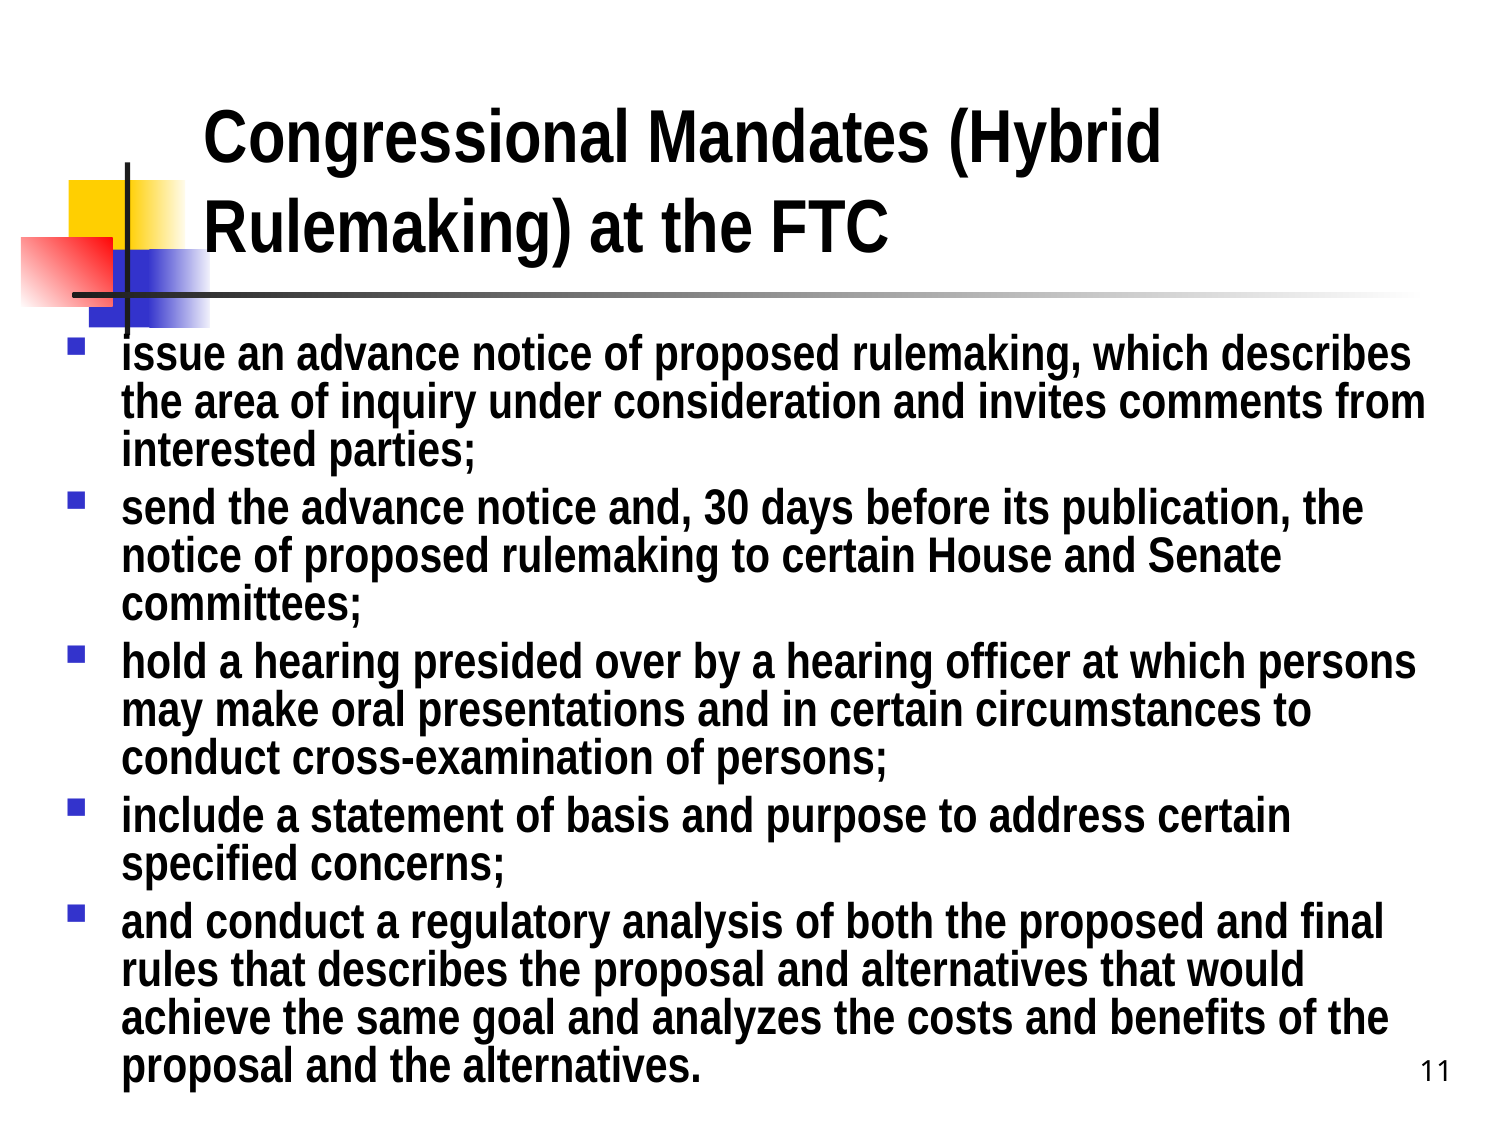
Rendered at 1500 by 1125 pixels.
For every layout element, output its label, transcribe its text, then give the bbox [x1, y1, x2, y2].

title Congressional Mandates (Hybrid Rulemaking) at the FTC [188, 35, 1468, 275]
list issue an advance notice of proposed rulemaking, which describes the area of inquiry under consideration and invites comments from interested parties; send the advance notice and, 30 days before its publication, the notice of proposed rulemaking to certain House and Senate committees; hold a hearing presided over by a hearing officer at which persons may make oral presentations and in certain circumstances to conduct cross-examination of persons; include a statement of basis and purpose to address certain specified concerns; and conduct a regulatory analysis of both the proposed and final rules that describes the proposal and alternatives that would achieve the same goal and analyzes the costs and benefits of the proposal and the alternatives. [50, 324, 1475, 1100]
